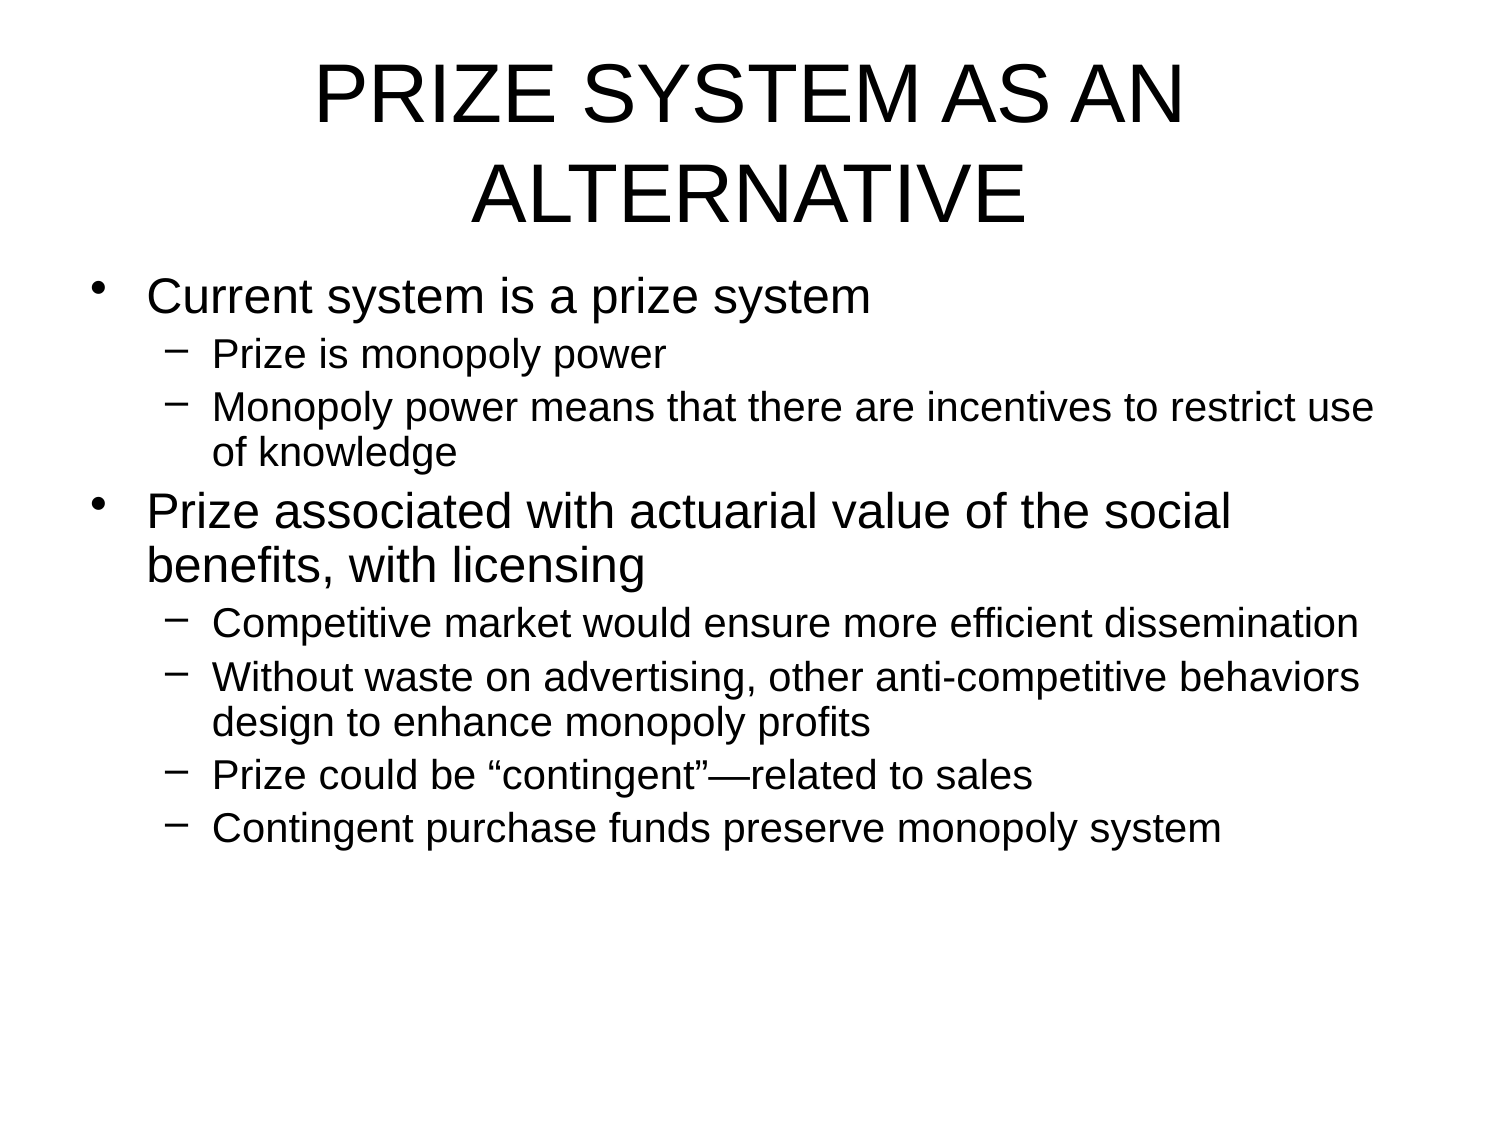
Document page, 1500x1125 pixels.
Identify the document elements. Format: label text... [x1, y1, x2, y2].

list Current system is a prize system Prize is monopoly power Monopoly power means that there are incentives to restrict use of knowledge Prize associated with actuarial value of the social benefits, with licensing Competitive market would ensure more efficient dissemination Without waste on advertising, other anti-competitive behaviors design to enhance monopoly profits Prize could be “contingent”—related to sales Contingent purchase funds preserve monopoly system [74, 262, 1426, 1006]
title PRIZE SYSTEM AS AN ALTERNATIVE [74, 44, 1426, 233]
